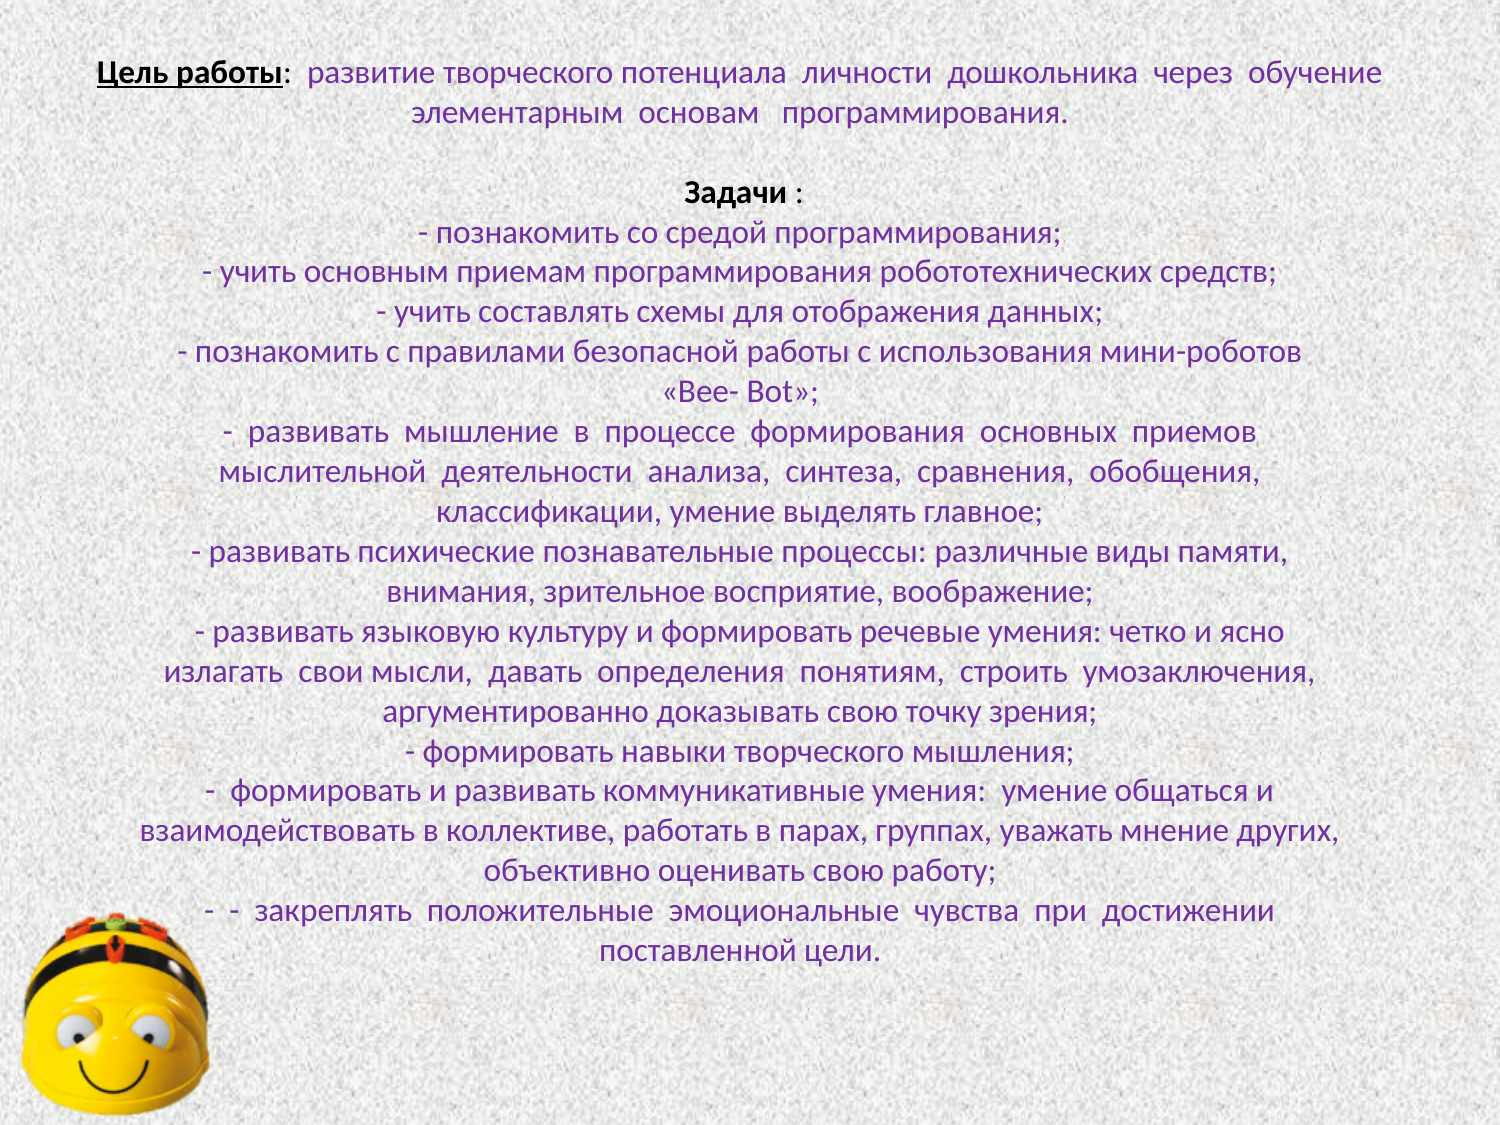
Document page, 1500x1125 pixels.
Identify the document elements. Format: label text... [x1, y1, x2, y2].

picture [0, 0, 1500, 1125]
text_box Цель работы: развитие творческого потенциала личности дошкольника через обучение элементарным основам программирования. Задачи : - познакомить со средой программирования; - учить основным приемам программирования робототехнических средств; - учить составлять схемы для отображения данных; - познакомить с правилами безопасной работы с использования мини-роботов «Bee- Bot»; - развивать мышление в процессе формирования основных приемов мыслительной деятельности анализа, синтеза, сравнения, обобщения, классификации, умение выделять главное; - развивать психические познавательные процессы: различные виды памяти, внимания, зрительное восприятие, воображение; - развивать языковую культуру и формировать речевые умения: четко и ясно излагать свои мысли, давать определения понятиям, строить умозаключения, аргументированно доказывать свою точку зрения; - формировать навыки творческого мышления; - формировать и развивать коммуникативные умения: умение общаться и взаимодействовать в коллективе, работать в парах, группах, уважать мнение других, объективно оценивать свою работу; - - закреплять положительные эмоциональные чувства при достижении поставленной цели. [29, 42, 1459, 976]
